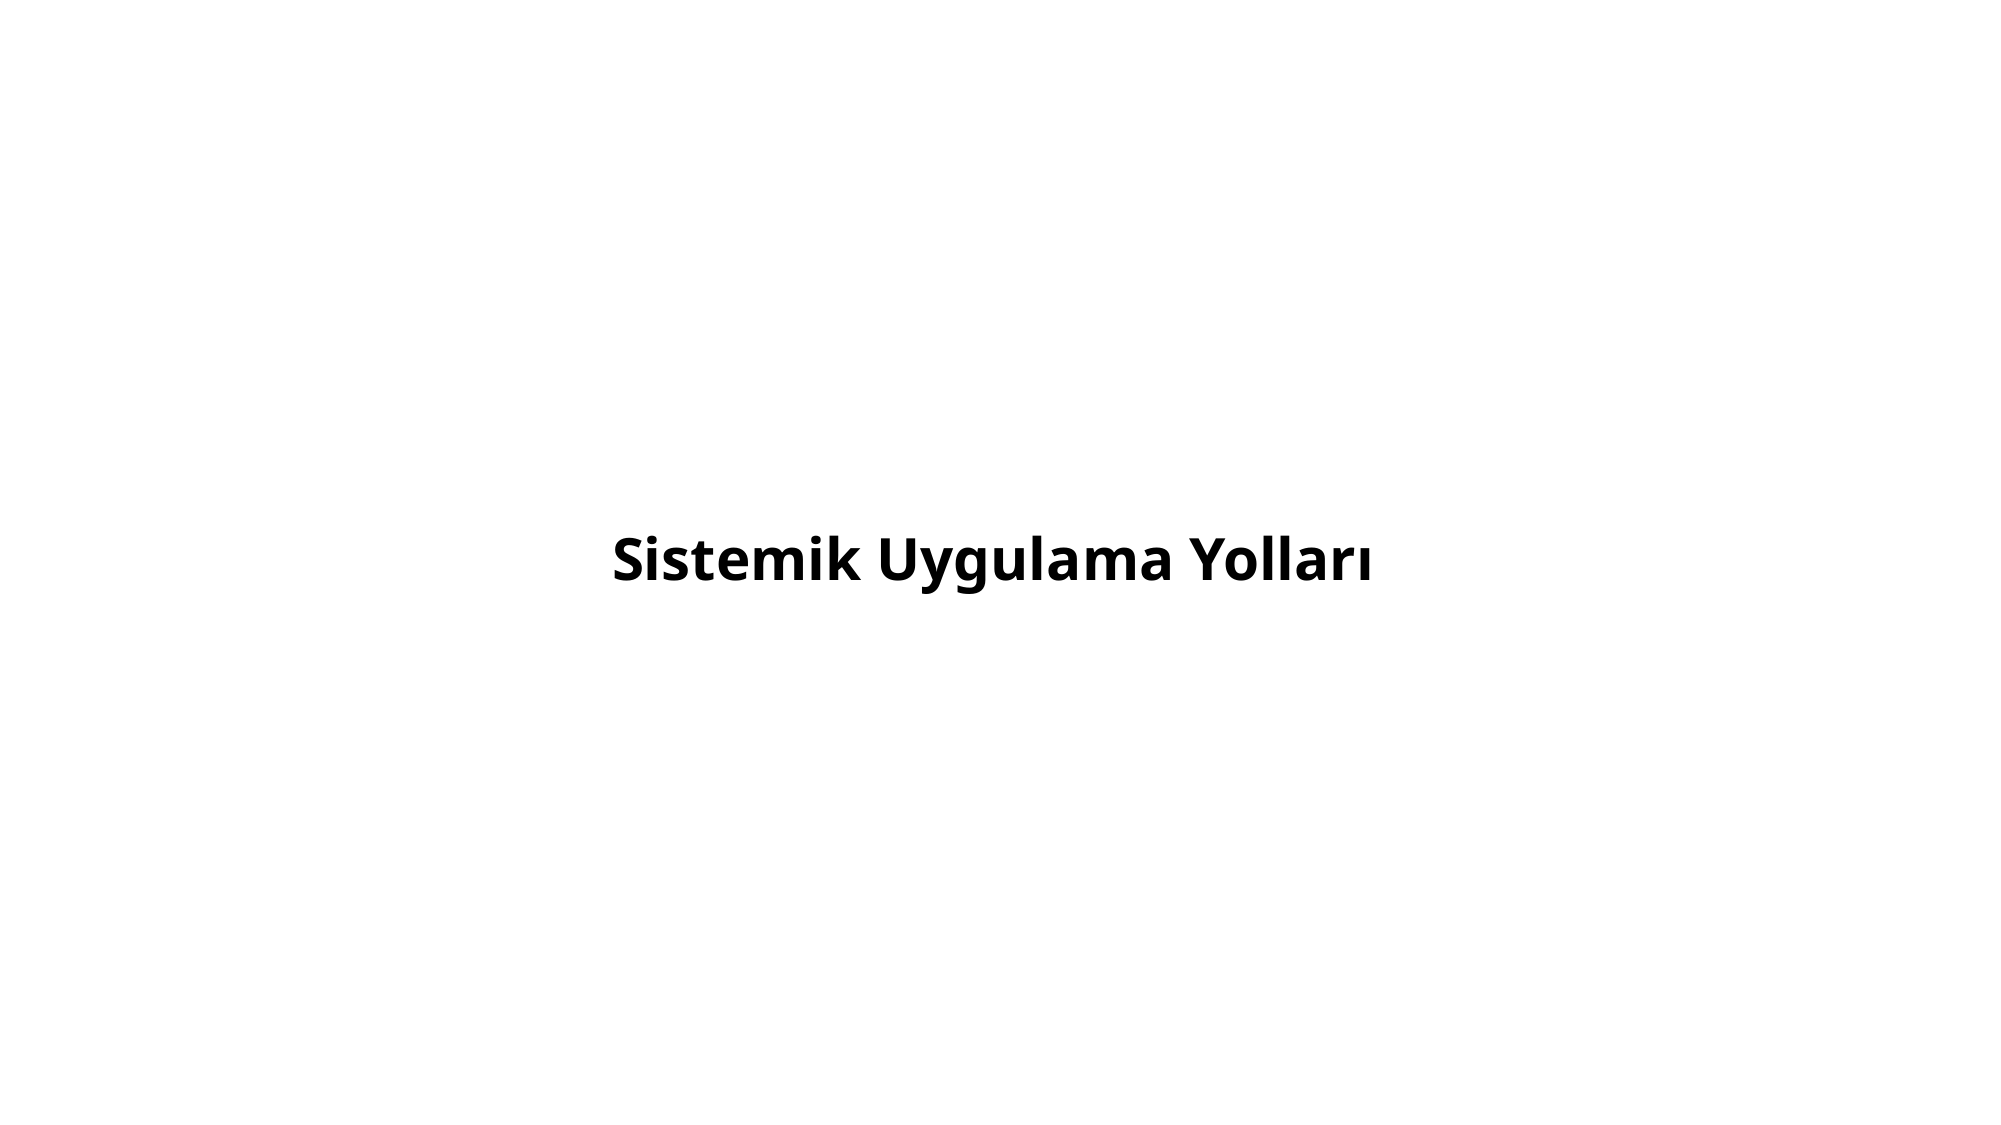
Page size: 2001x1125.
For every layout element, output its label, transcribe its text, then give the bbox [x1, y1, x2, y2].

title Sistemik Uygulama Yolları [130, 453, 1856, 671]
